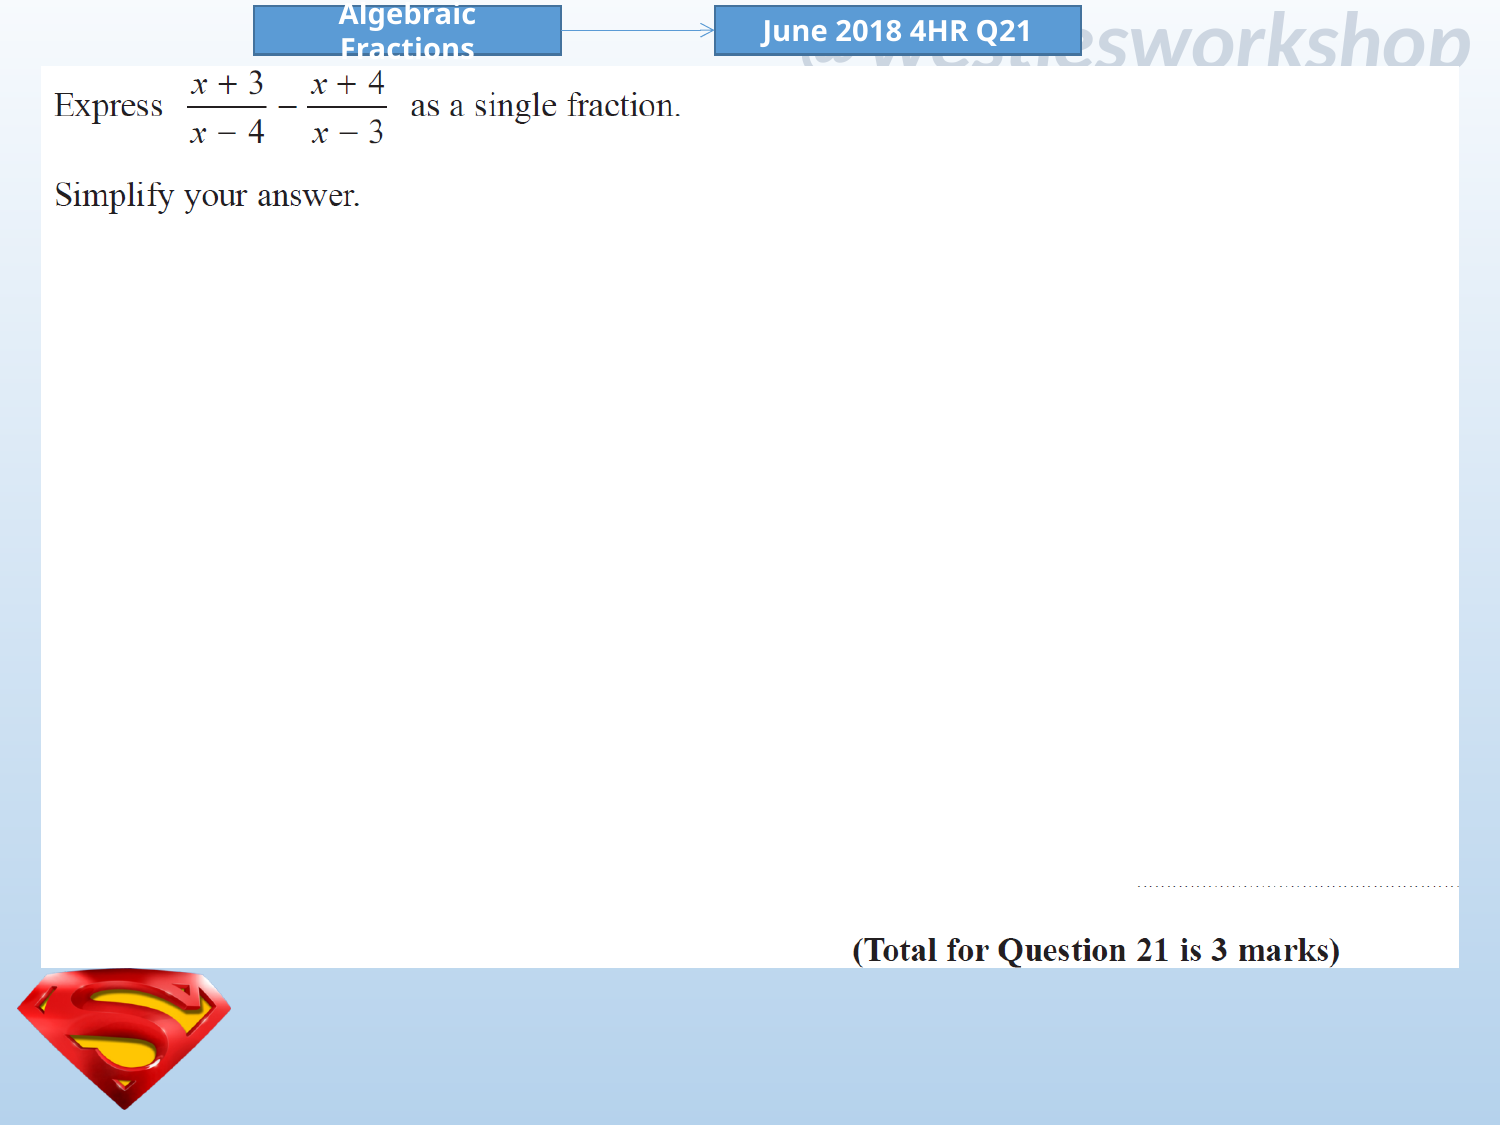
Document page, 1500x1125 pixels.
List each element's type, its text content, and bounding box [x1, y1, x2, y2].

text_box Algebraic Fractions [253, 5, 562, 56]
text_box June 2018 4HR Q21 [714, 5, 1082, 56]
picture [17, 66, 1459, 1110]
